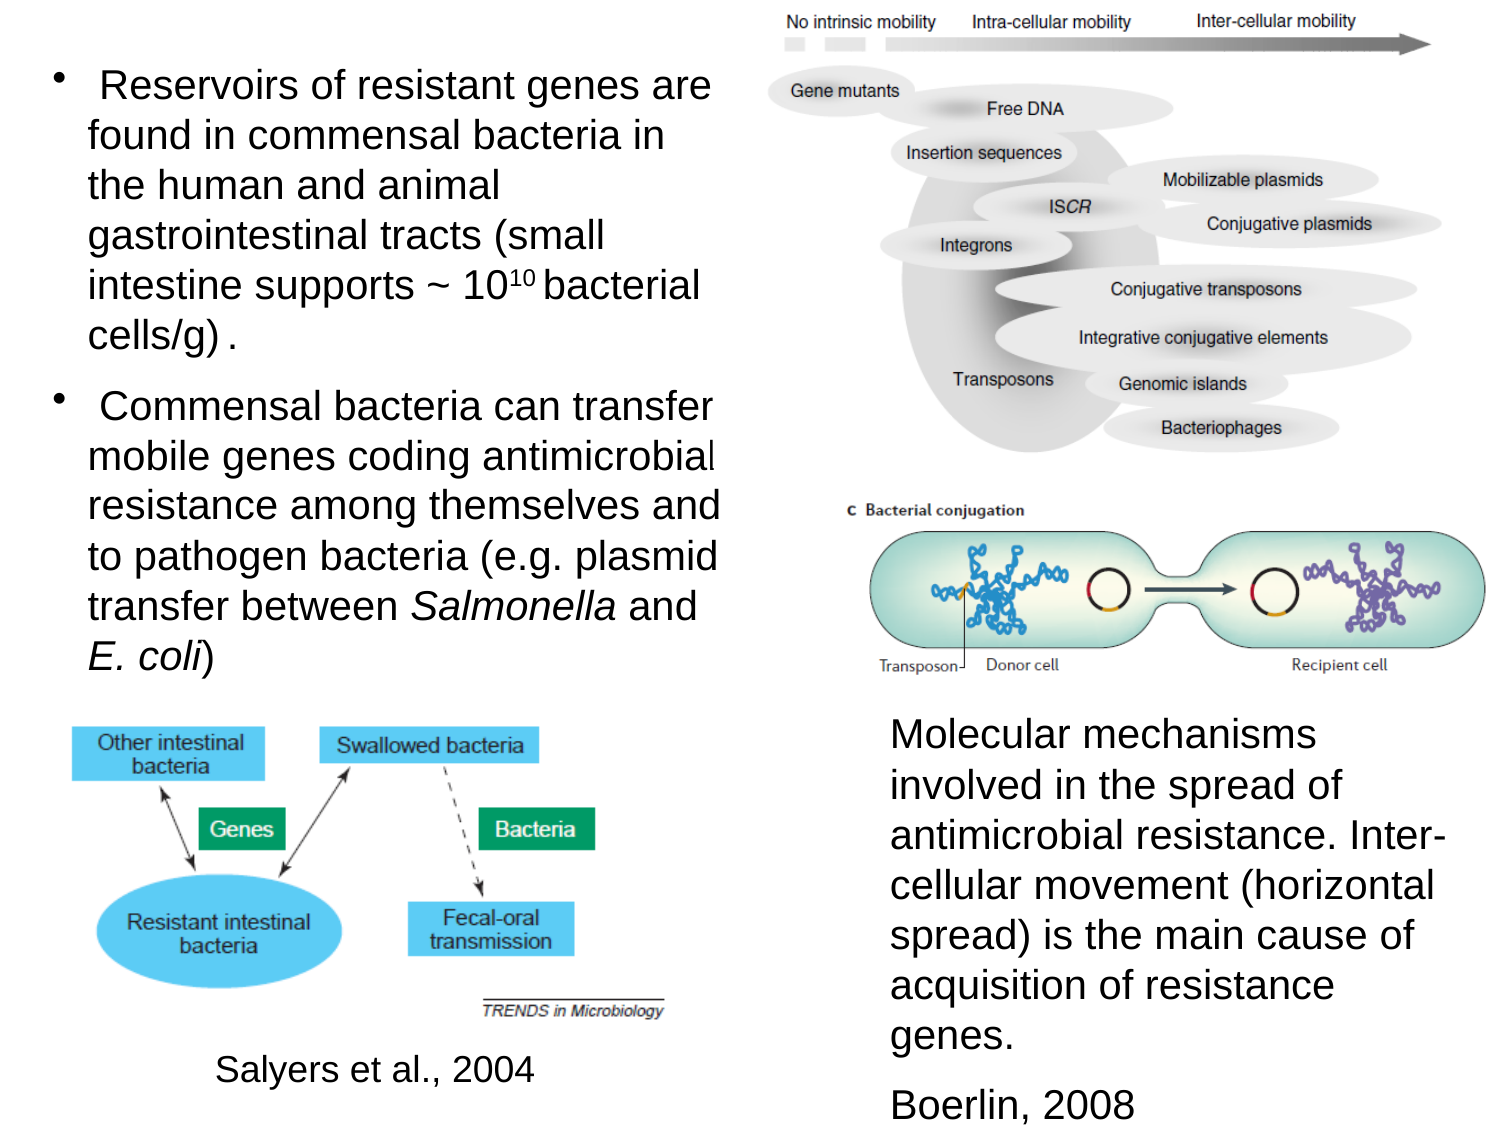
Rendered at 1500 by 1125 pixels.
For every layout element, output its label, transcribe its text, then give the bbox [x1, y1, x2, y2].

picture [712, 0, 1500, 469]
picture [824, 499, 1500, 676]
text_box Molecular mechanisms involved in the spread of antimicrobial resistance. Inter-cellular movement (horizontal spread) is the main cause of acquisition of resistance genes. Boerlin, 2008 [874, 699, 1475, 1125]
text_box Reservoirs of resistant genes are found in commensal bacteria in the human and animal gastrointestinal tracts (small intestine supports ~ 1010 bacterial cells/g) . Commensal bacteria can transfer mobile genes coding antimicrobial resistance among themselves and to pathogen bacteria (e.g. plasmid transfer between Salmonella and E. coli) [37, 50, 738, 686]
picture [0, 712, 672, 1028]
text_box Salyers et al., 2004 [199, 1037, 575, 1098]
